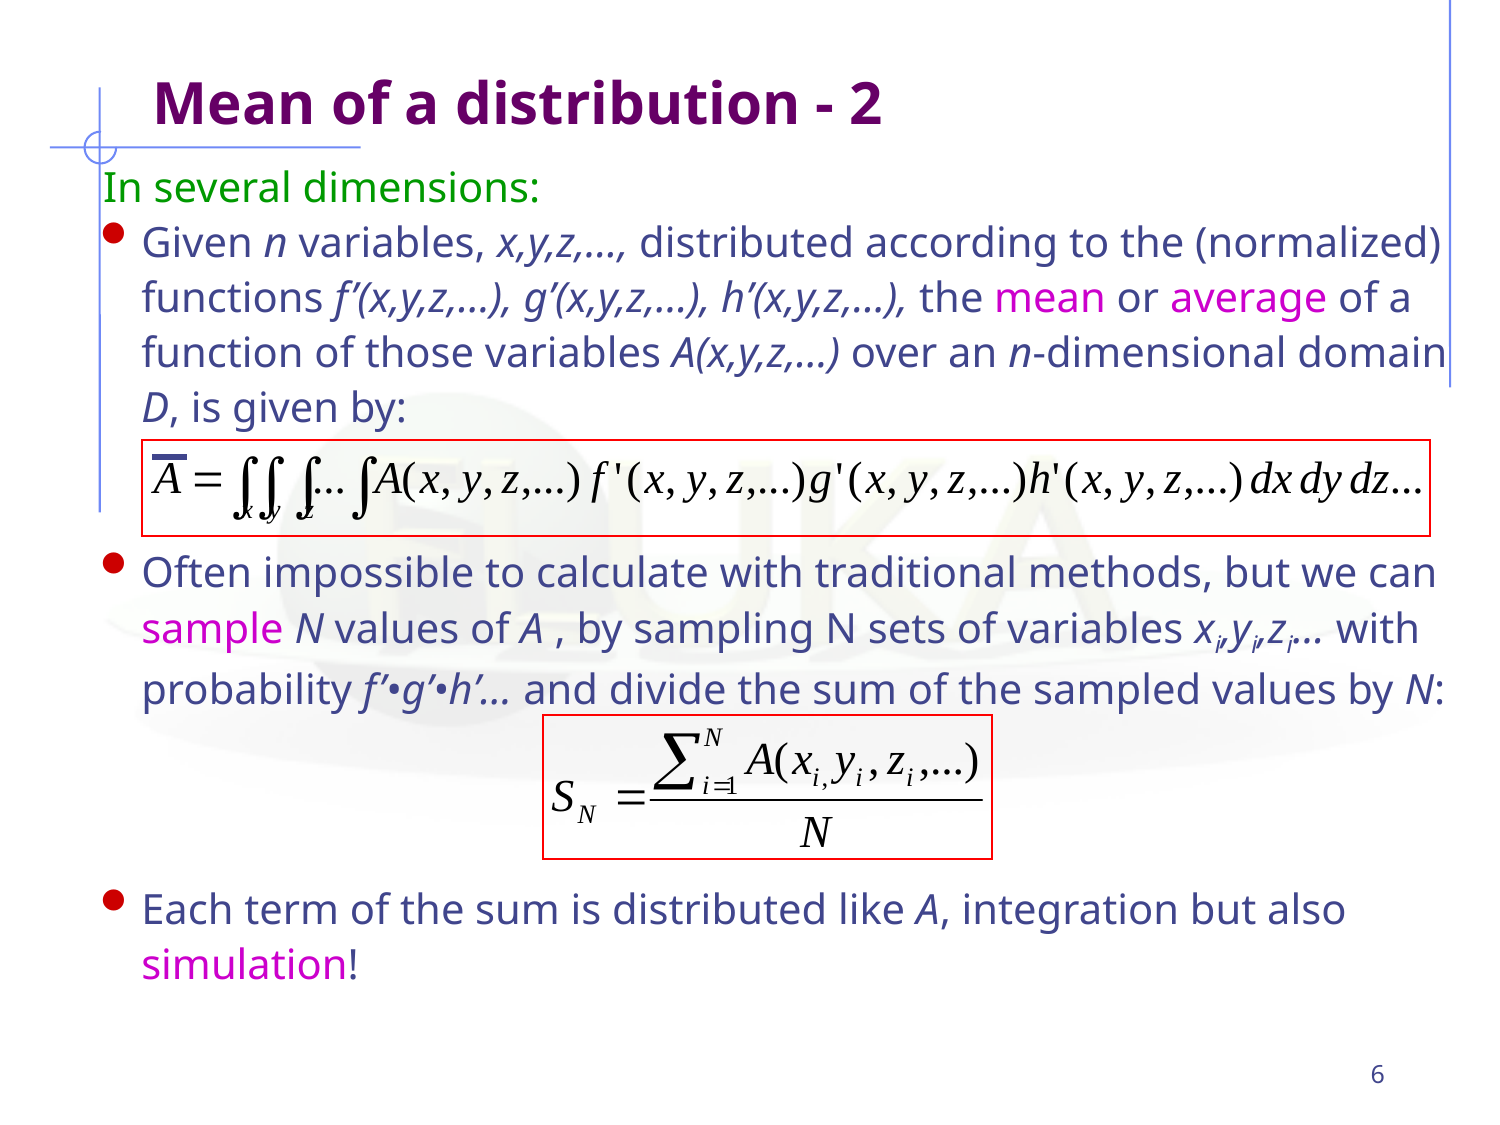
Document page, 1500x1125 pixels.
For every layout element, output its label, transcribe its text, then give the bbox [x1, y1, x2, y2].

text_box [88, 148, 1471, 989]
text_box Mean of a distribution - 2 [138, 58, 899, 144]
slide_number 6 [1137, 1049, 1401, 1101]
